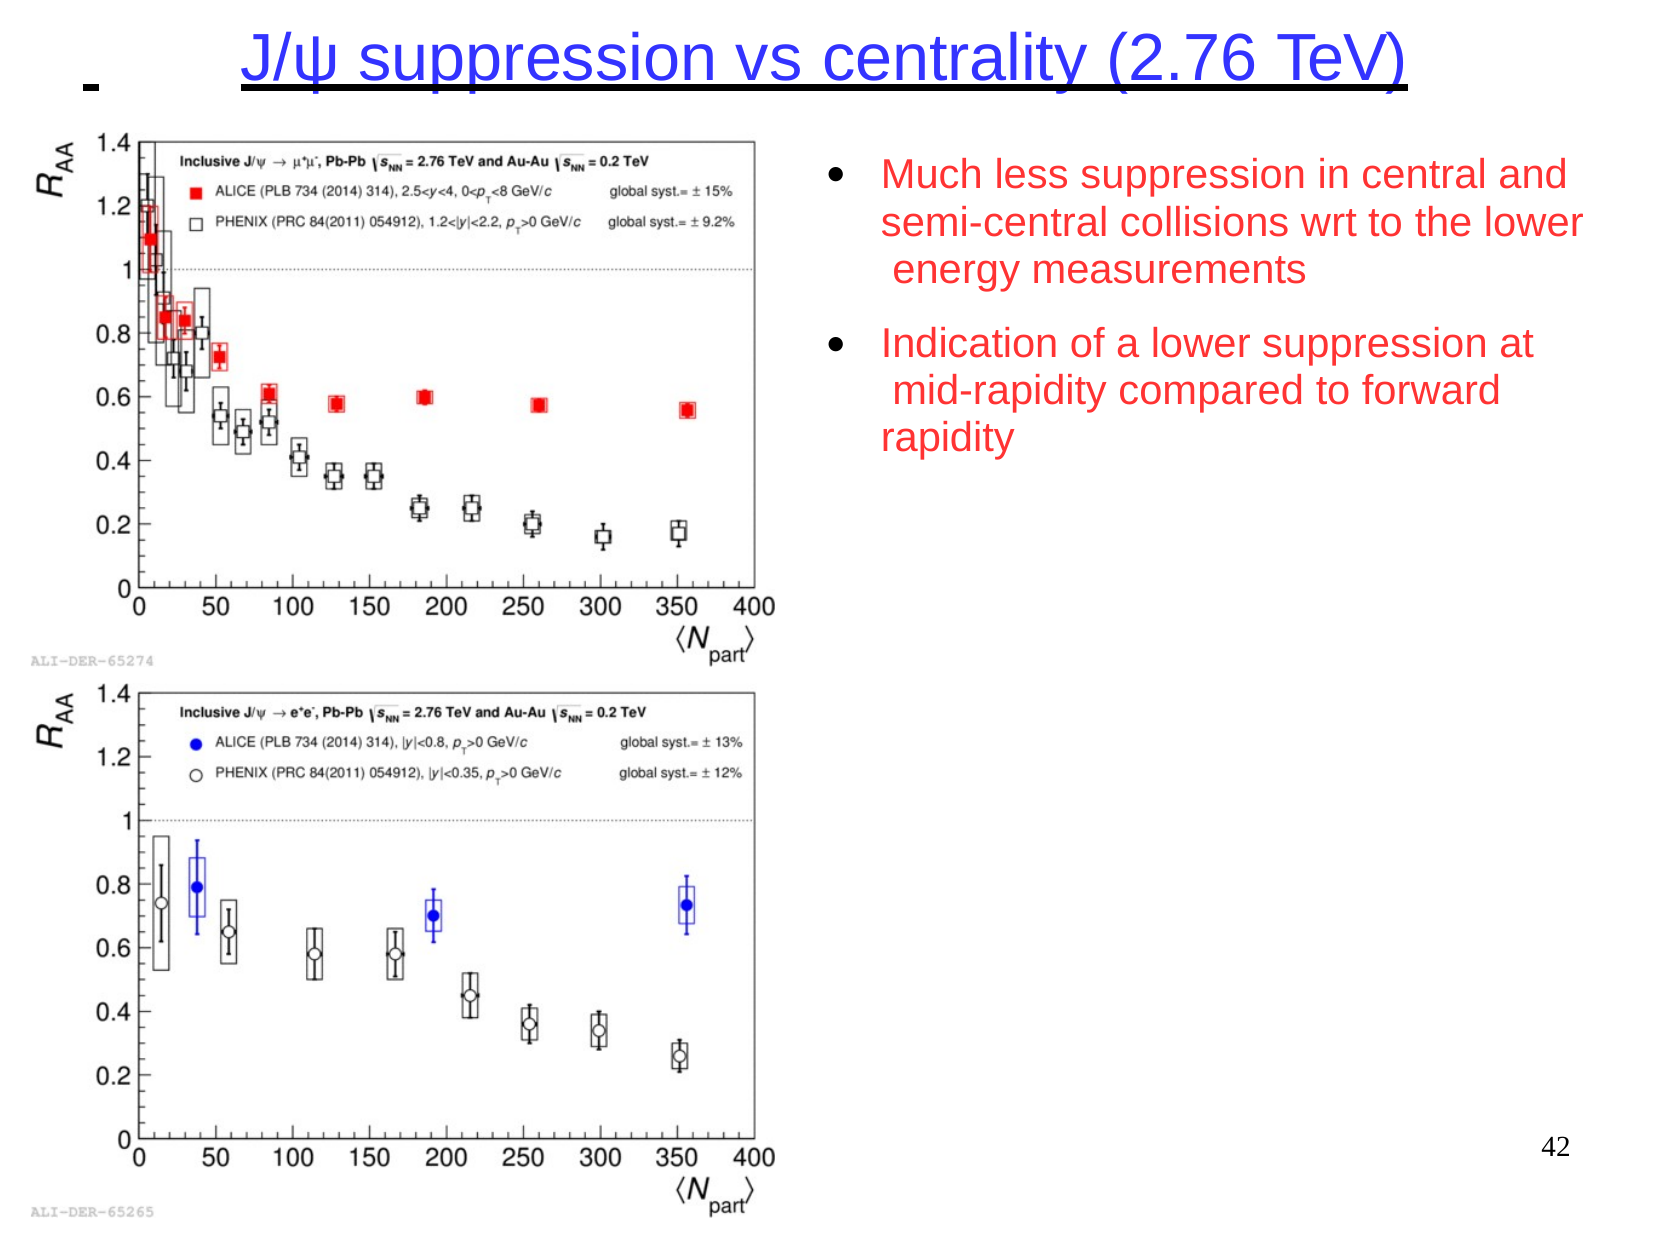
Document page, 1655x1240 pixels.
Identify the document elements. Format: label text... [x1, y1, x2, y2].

text_box Much less suppression in central and semi-central collisions wrt to the lower energy measurements [878, 144, 1586, 292]
text_box [30, 683, 775, 1218]
text_box ● [825, 328, 845, 354]
text_box Indication of a lower suppression at mid-rapidity compared to forward rapidity [878, 314, 1537, 461]
text_box [30, 132, 775, 667]
slide_number 42 [1537, 1127, 1575, 1240]
title J/ψ suppression vs centrality (2.76 TeV) [80, 11, 1573, 221]
text_box ● [825, 158, 845, 183]
